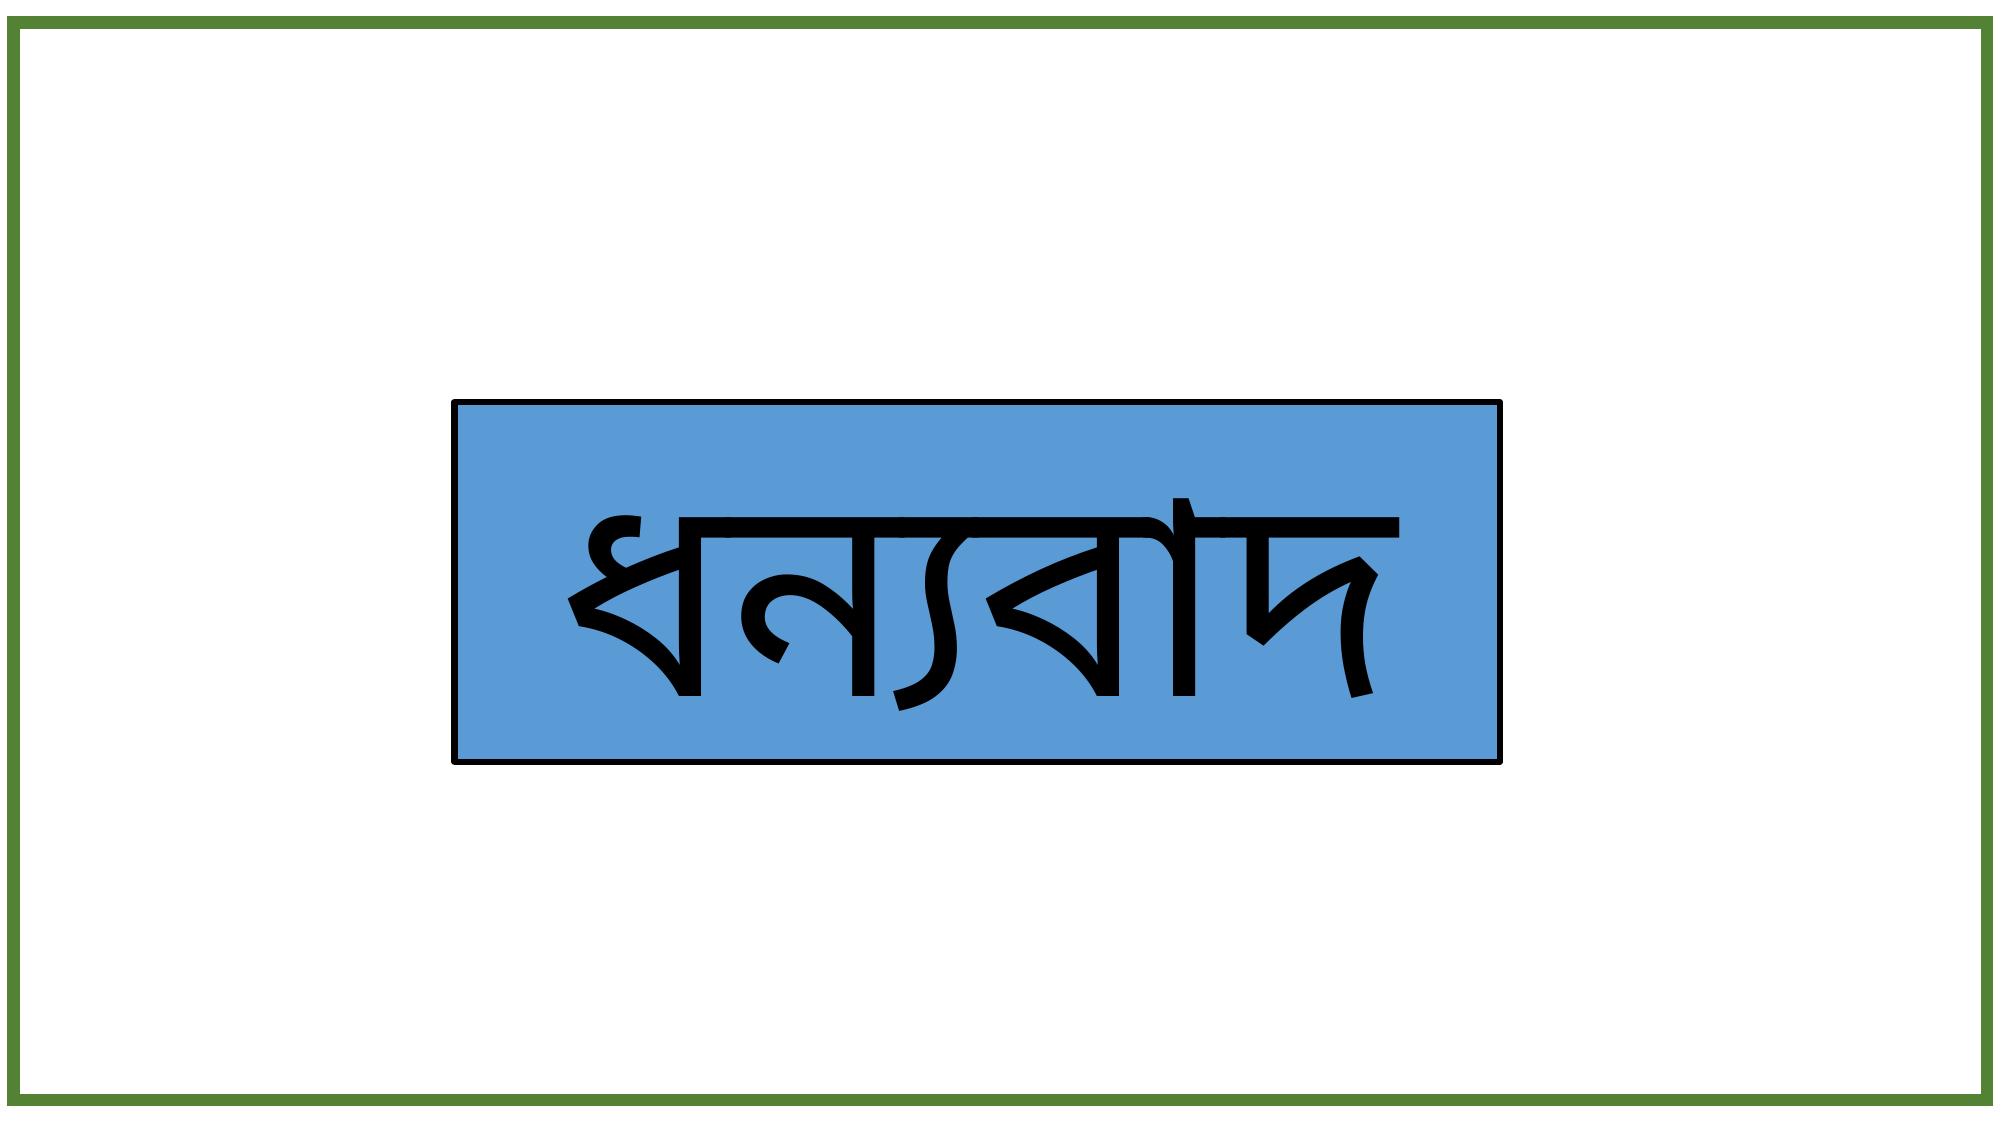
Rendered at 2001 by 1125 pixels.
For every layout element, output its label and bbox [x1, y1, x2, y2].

text_box [12, 21, 1988, 1101]
